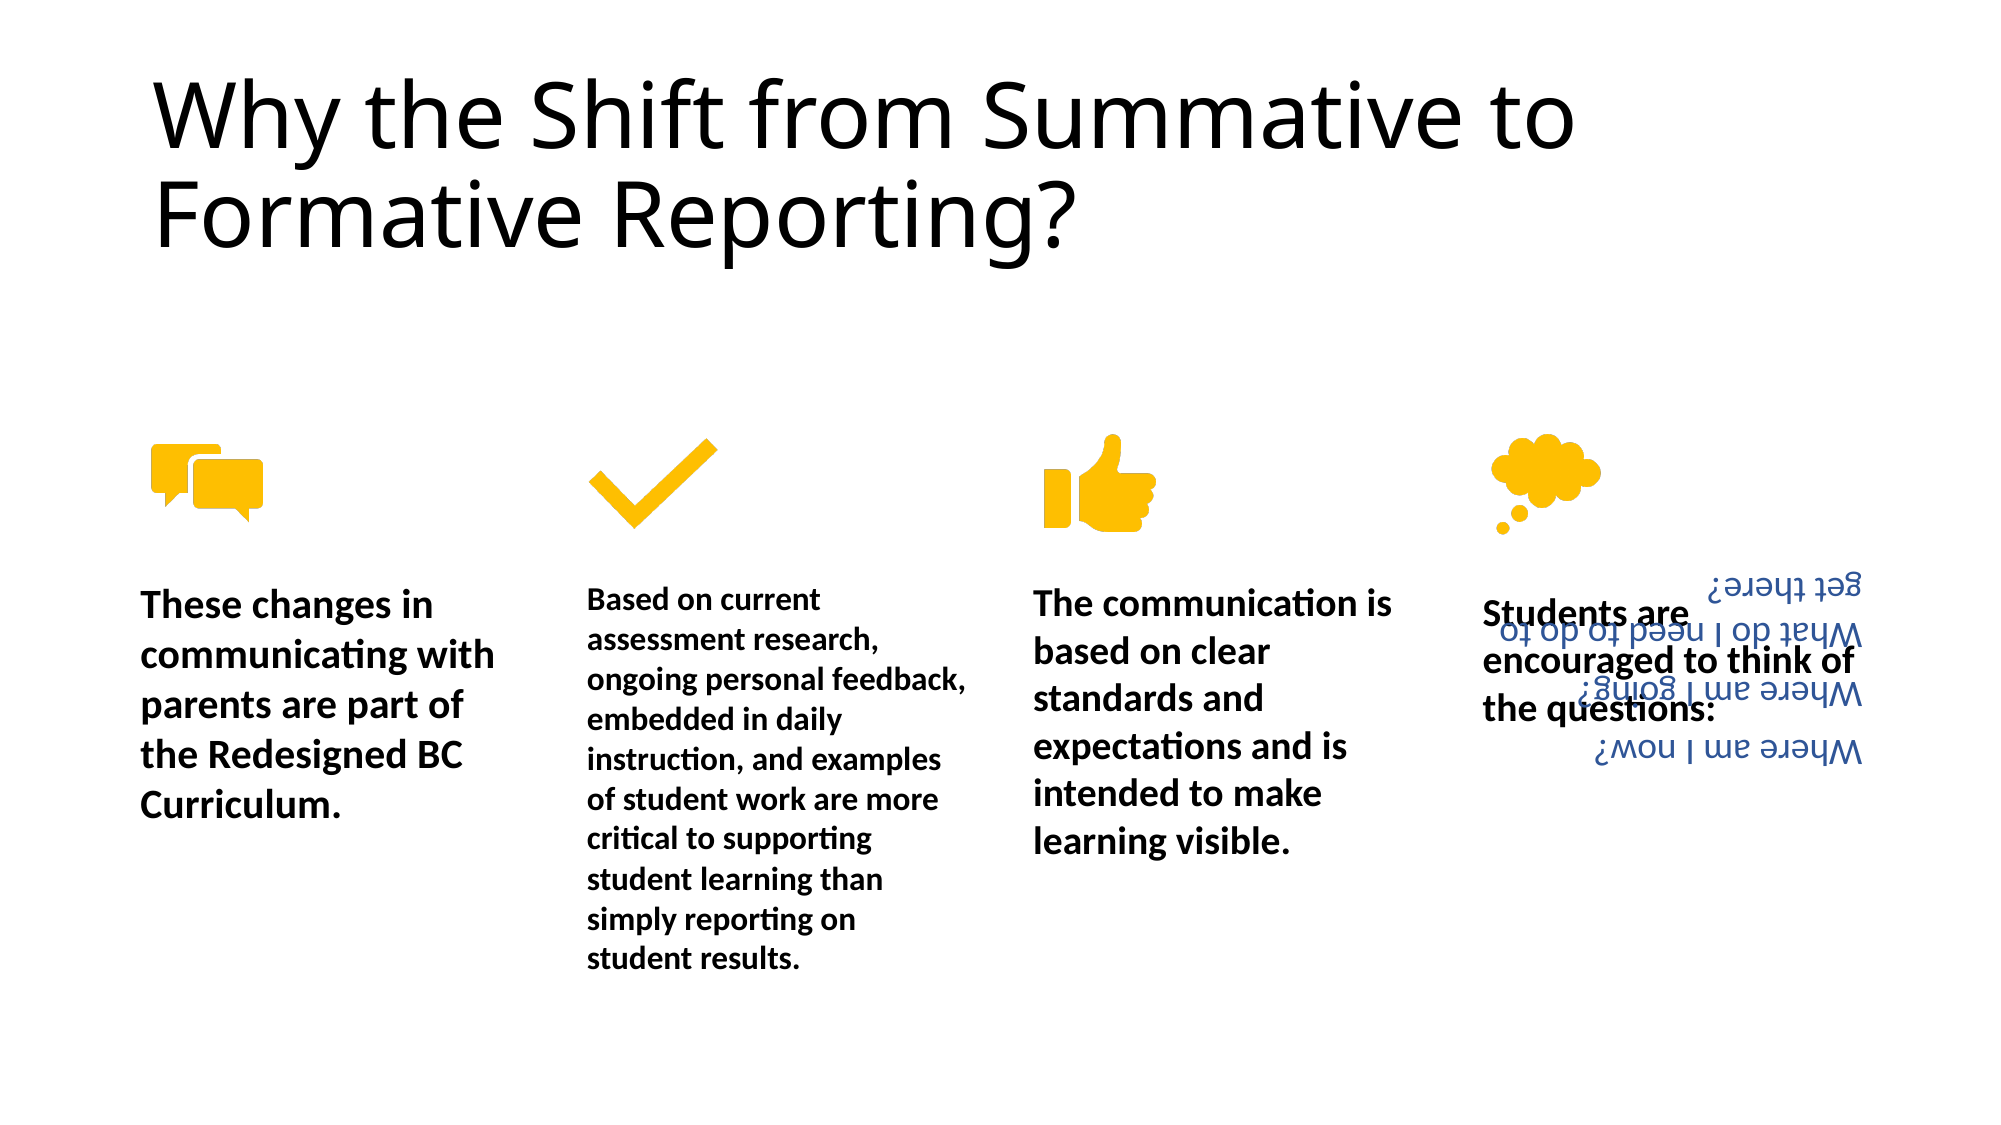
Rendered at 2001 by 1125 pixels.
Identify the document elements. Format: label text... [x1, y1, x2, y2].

title Why the Shift from Summative to Formative Reporting? [137, 59, 1863, 278]
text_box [137, 299, 1863, 1014]
